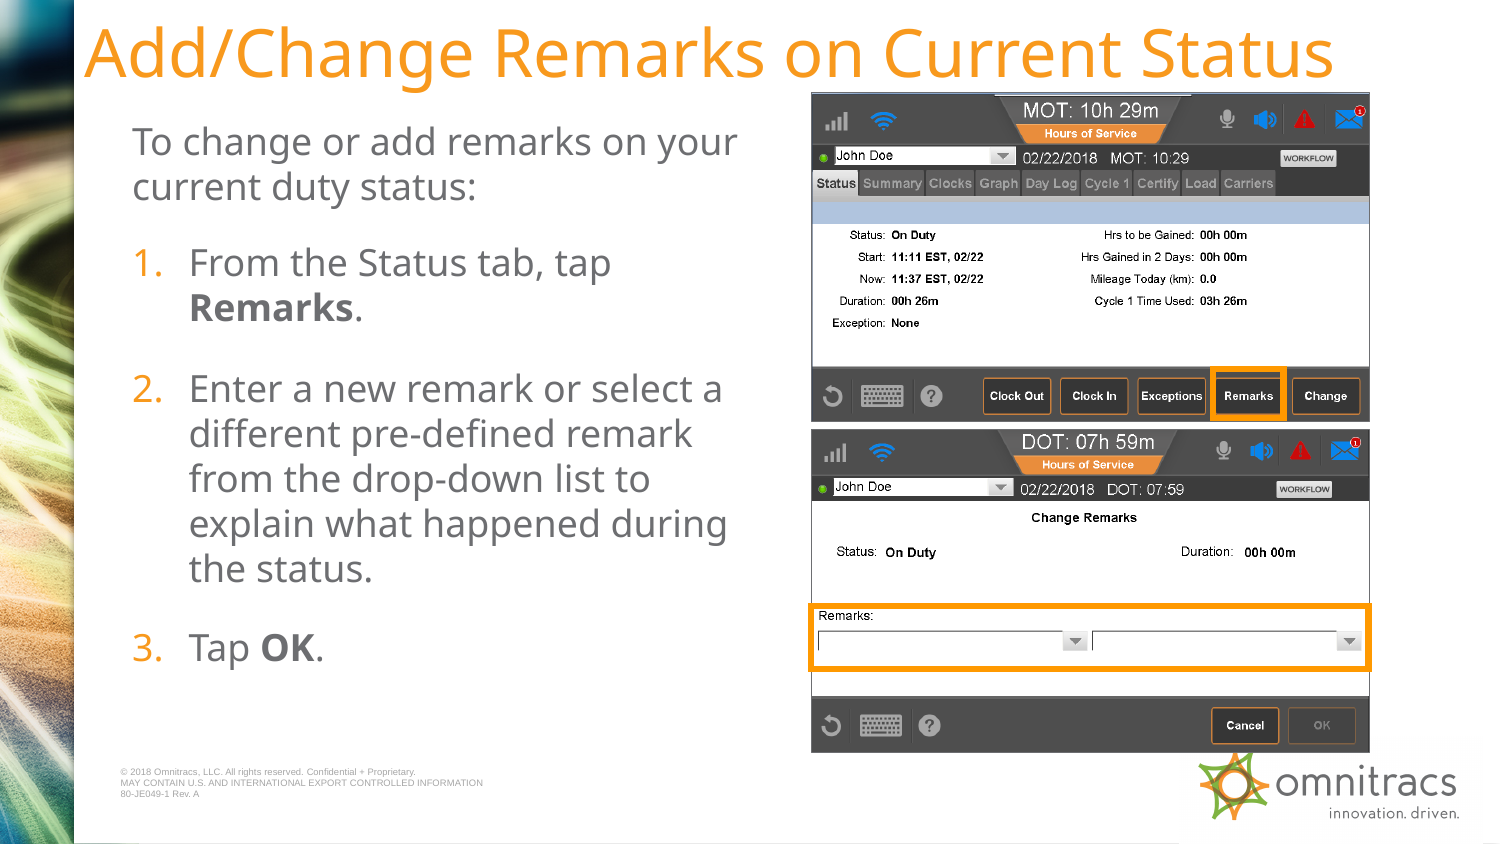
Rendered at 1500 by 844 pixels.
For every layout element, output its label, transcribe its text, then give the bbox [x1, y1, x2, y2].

list To change or add remarks on your current duty status: From the Status tab, tap Remarks. Enter a new remark or select a different pre-defined remark from the drop-down list to explain what happened during the status. Tap OK. [117, 110, 782, 786]
picture [811, 429, 1483, 844]
title Add/Change Remarks on Current Status [70, 0, 1500, 111]
picture [0, 0, 74, 844]
picture [811, 92, 1369, 421]
